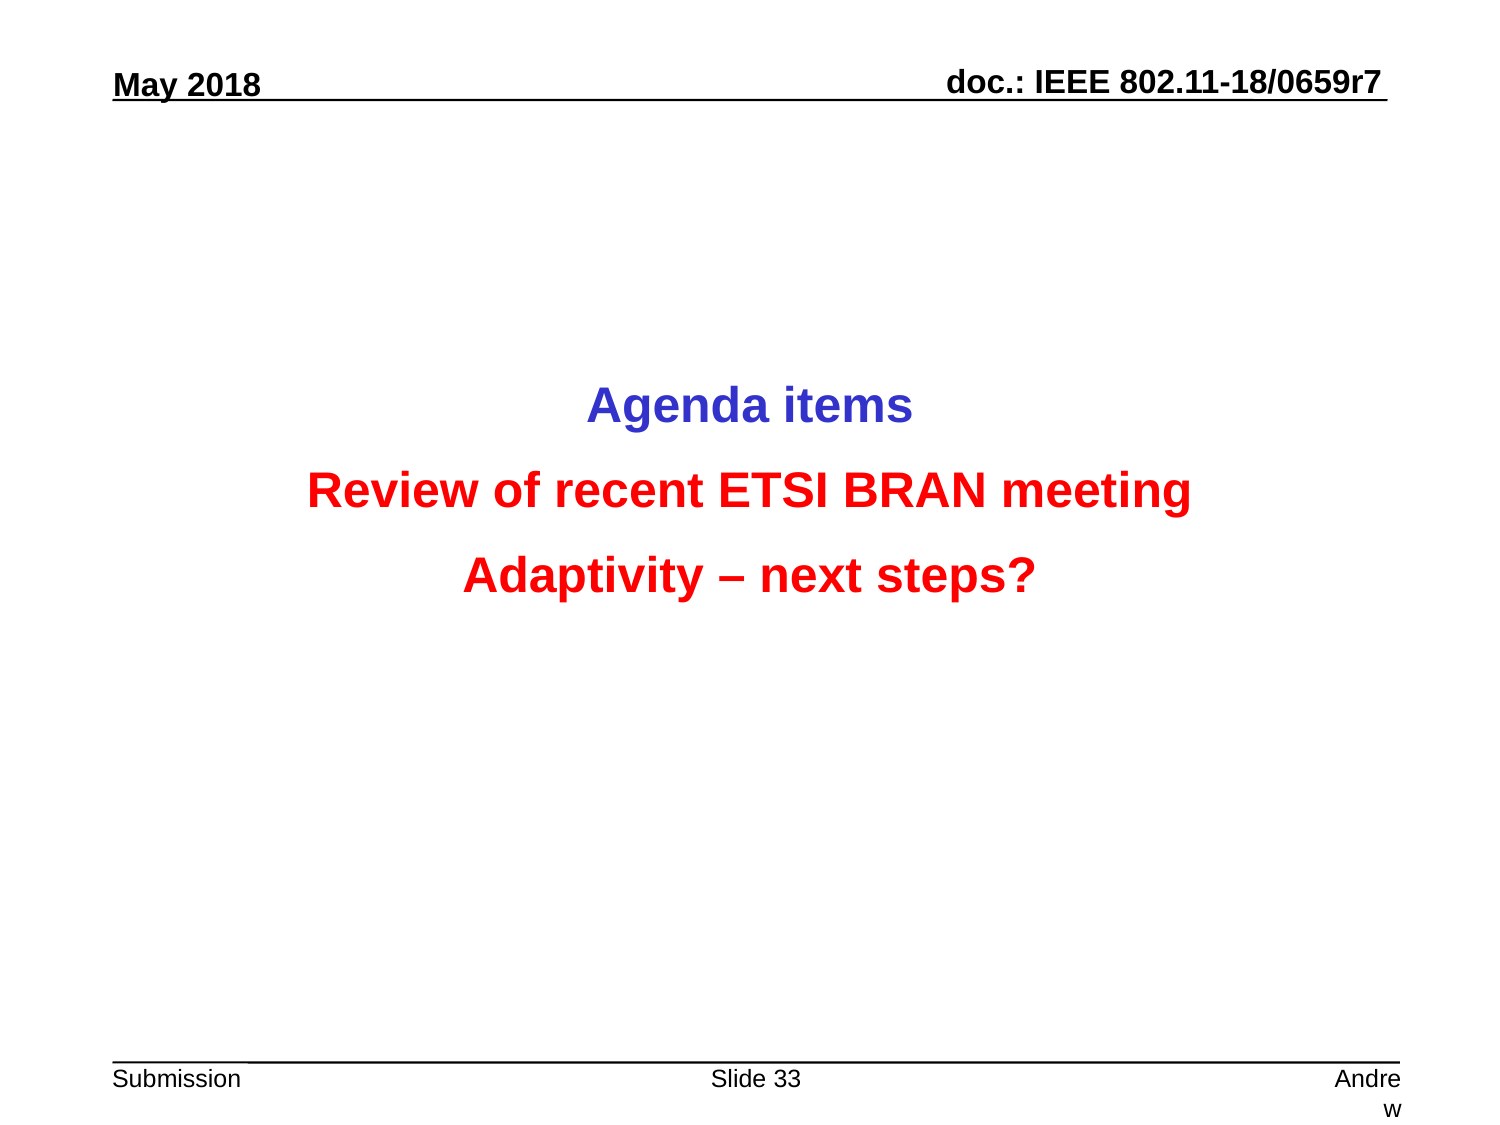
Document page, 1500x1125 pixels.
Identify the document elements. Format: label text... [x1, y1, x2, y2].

list Agenda items Review of recent ETSI BRAN meeting Adaptivity – next steps? [112, 324, 1388, 650]
footer Andrew Myles, Cisco [1320, 1061, 1402, 1093]
slide_number Slide 33 [709, 1061, 803, 1093]
